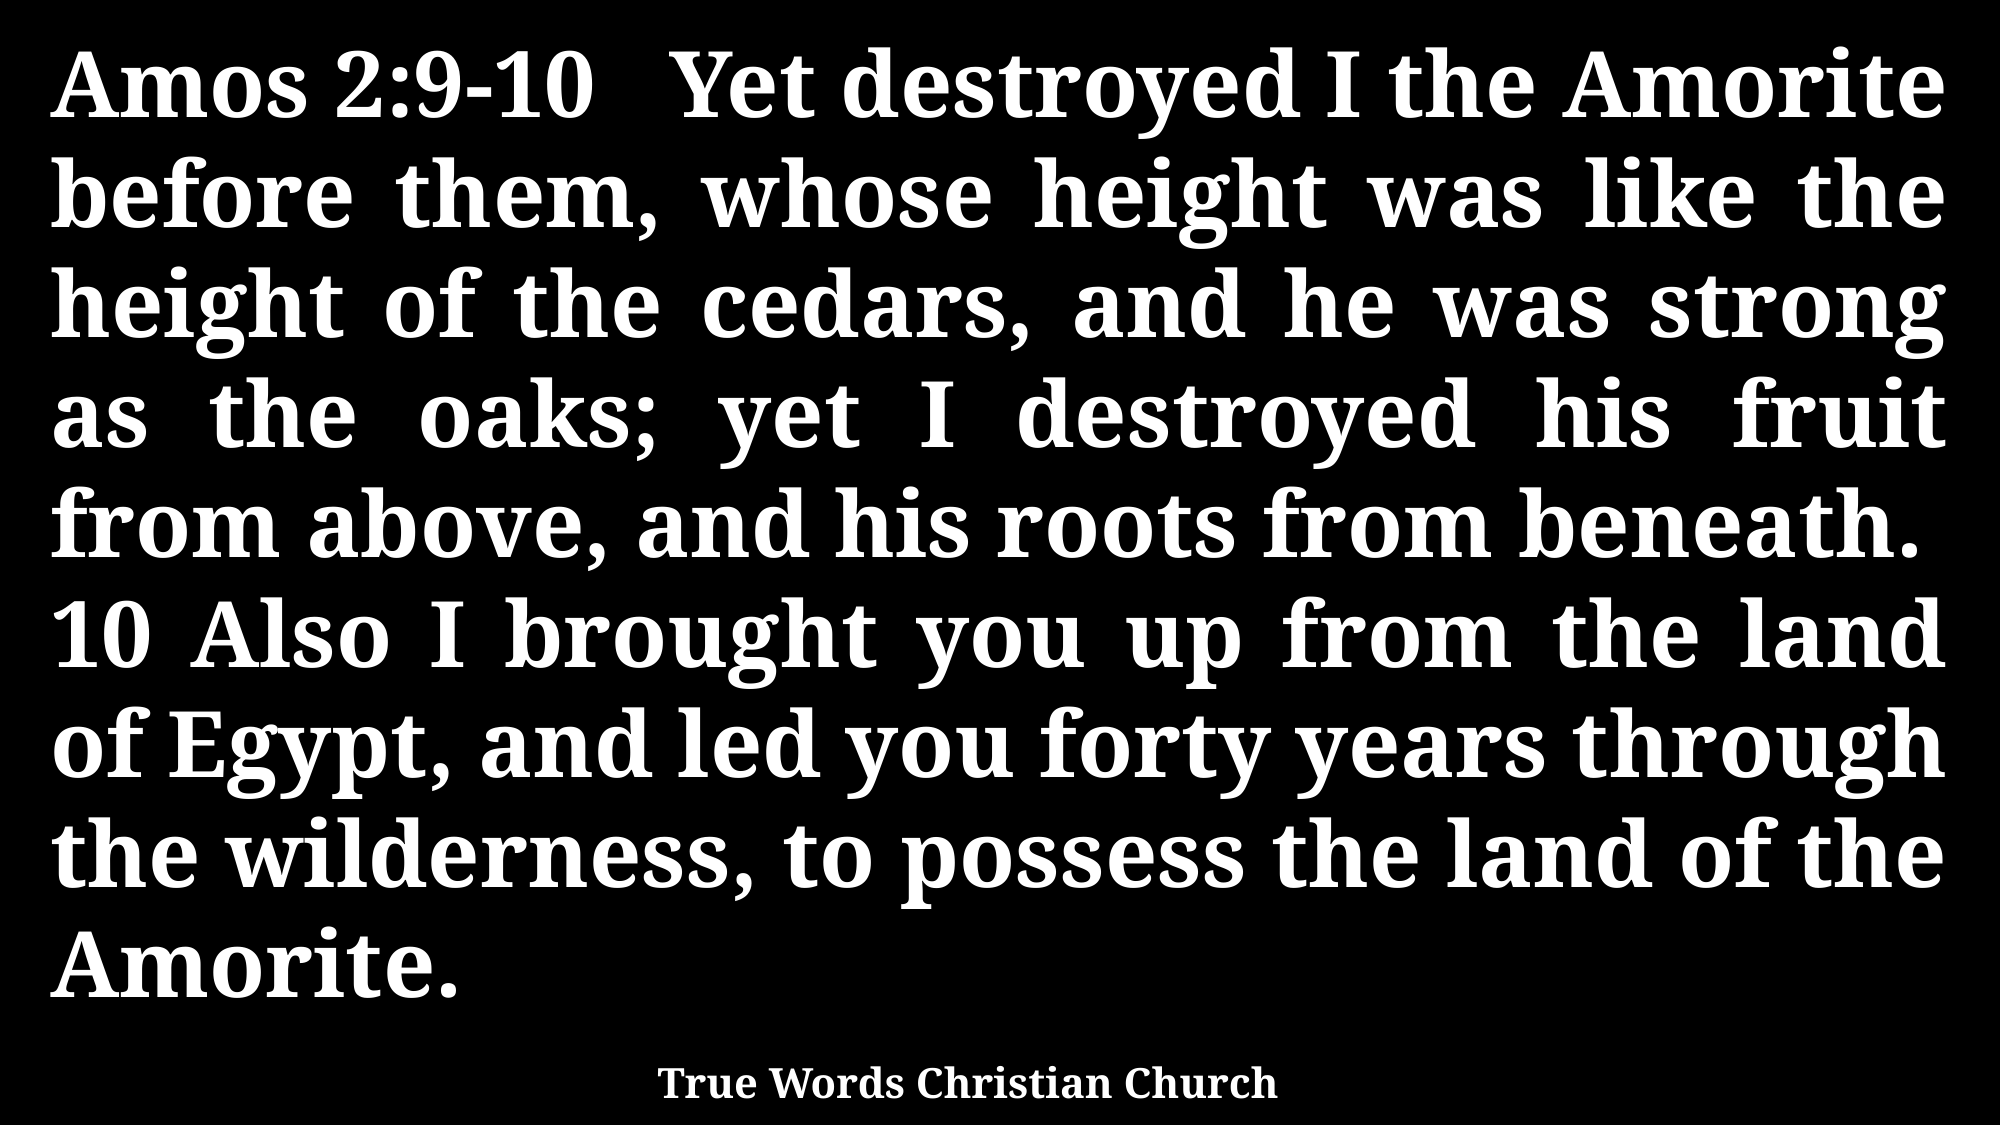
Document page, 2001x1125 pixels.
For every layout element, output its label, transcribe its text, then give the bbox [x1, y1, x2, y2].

text_box Amos 2:9-10 Yet destroyed I the Amorite before them, whose height was like the height of the cedars, and he was strong as the oaks; yet I destroyed his fruit from above, and his roots from beneath. 10 Also I brought you up from the land of Egypt, and led you forty years through the wilderness, to possess the land of the Amorite. [35, 18, 1965, 1024]
text_box True Words Christian Church [642, 1049, 1294, 1114]
